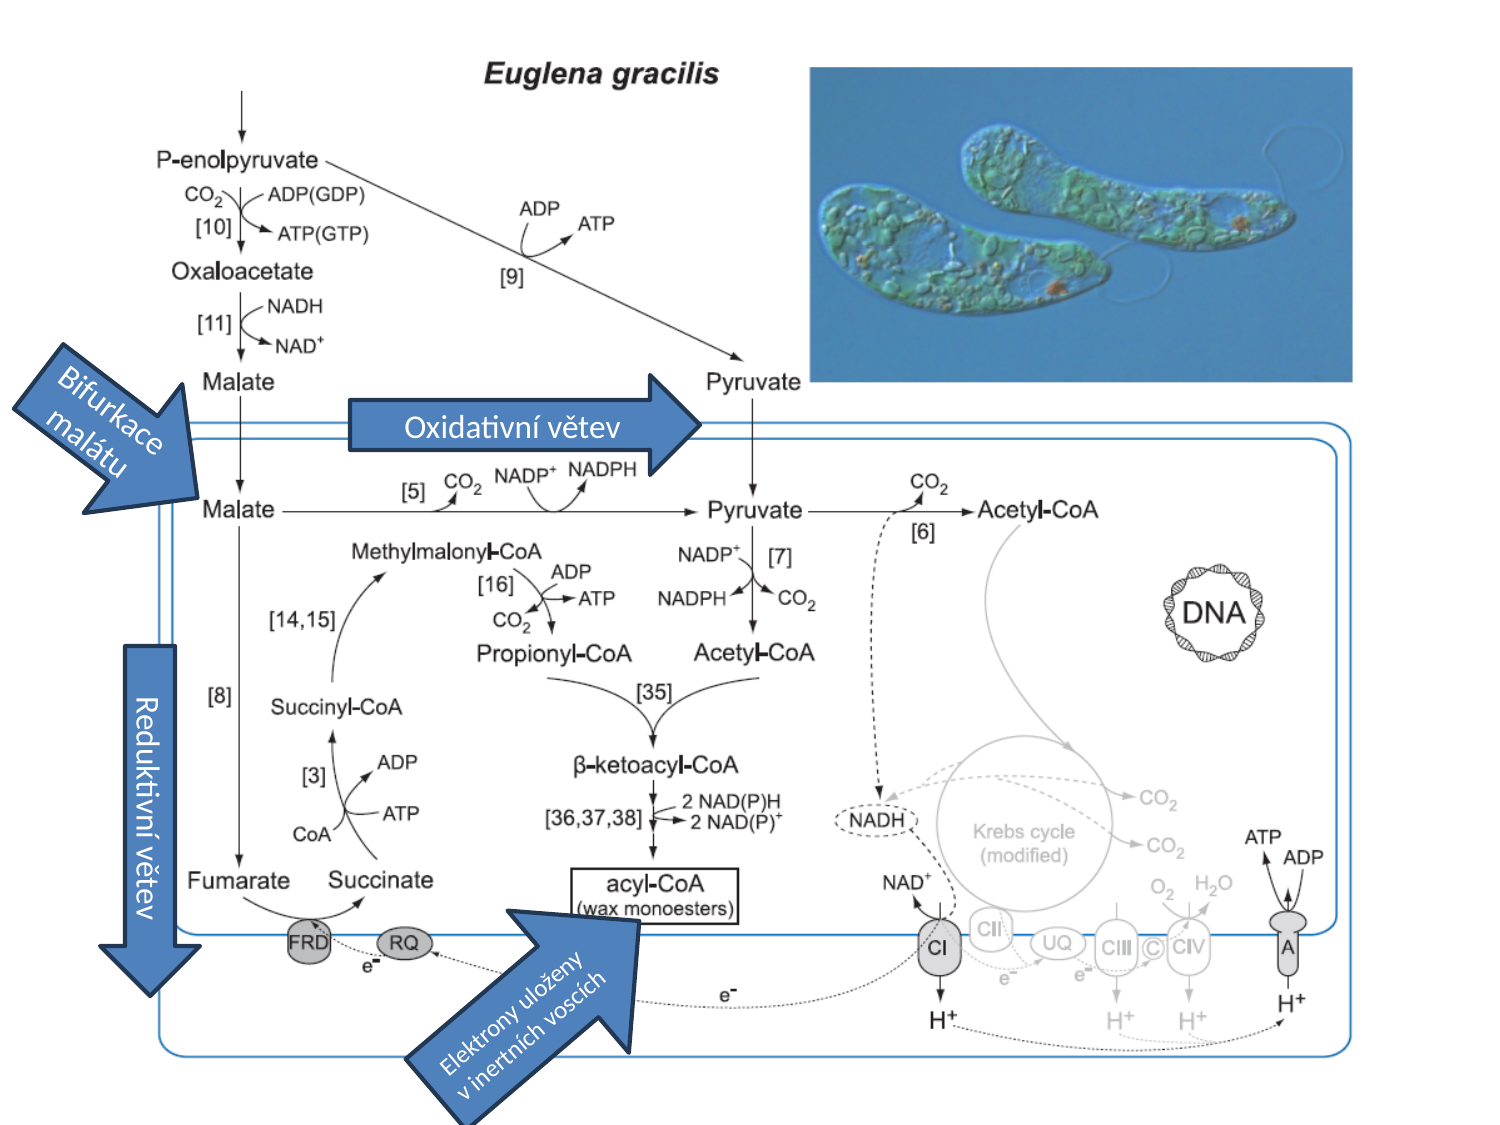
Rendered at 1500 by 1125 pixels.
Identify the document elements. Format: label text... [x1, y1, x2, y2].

text_box Bifurkace malátu [11, 342, 121, 516]
picture [126, 60, 1374, 1064]
text_box Elektrony uloženy v inertních voscích [413, 1072, 538, 1125]
text_box Reduktivní větev [98, 943, 121, 970]
